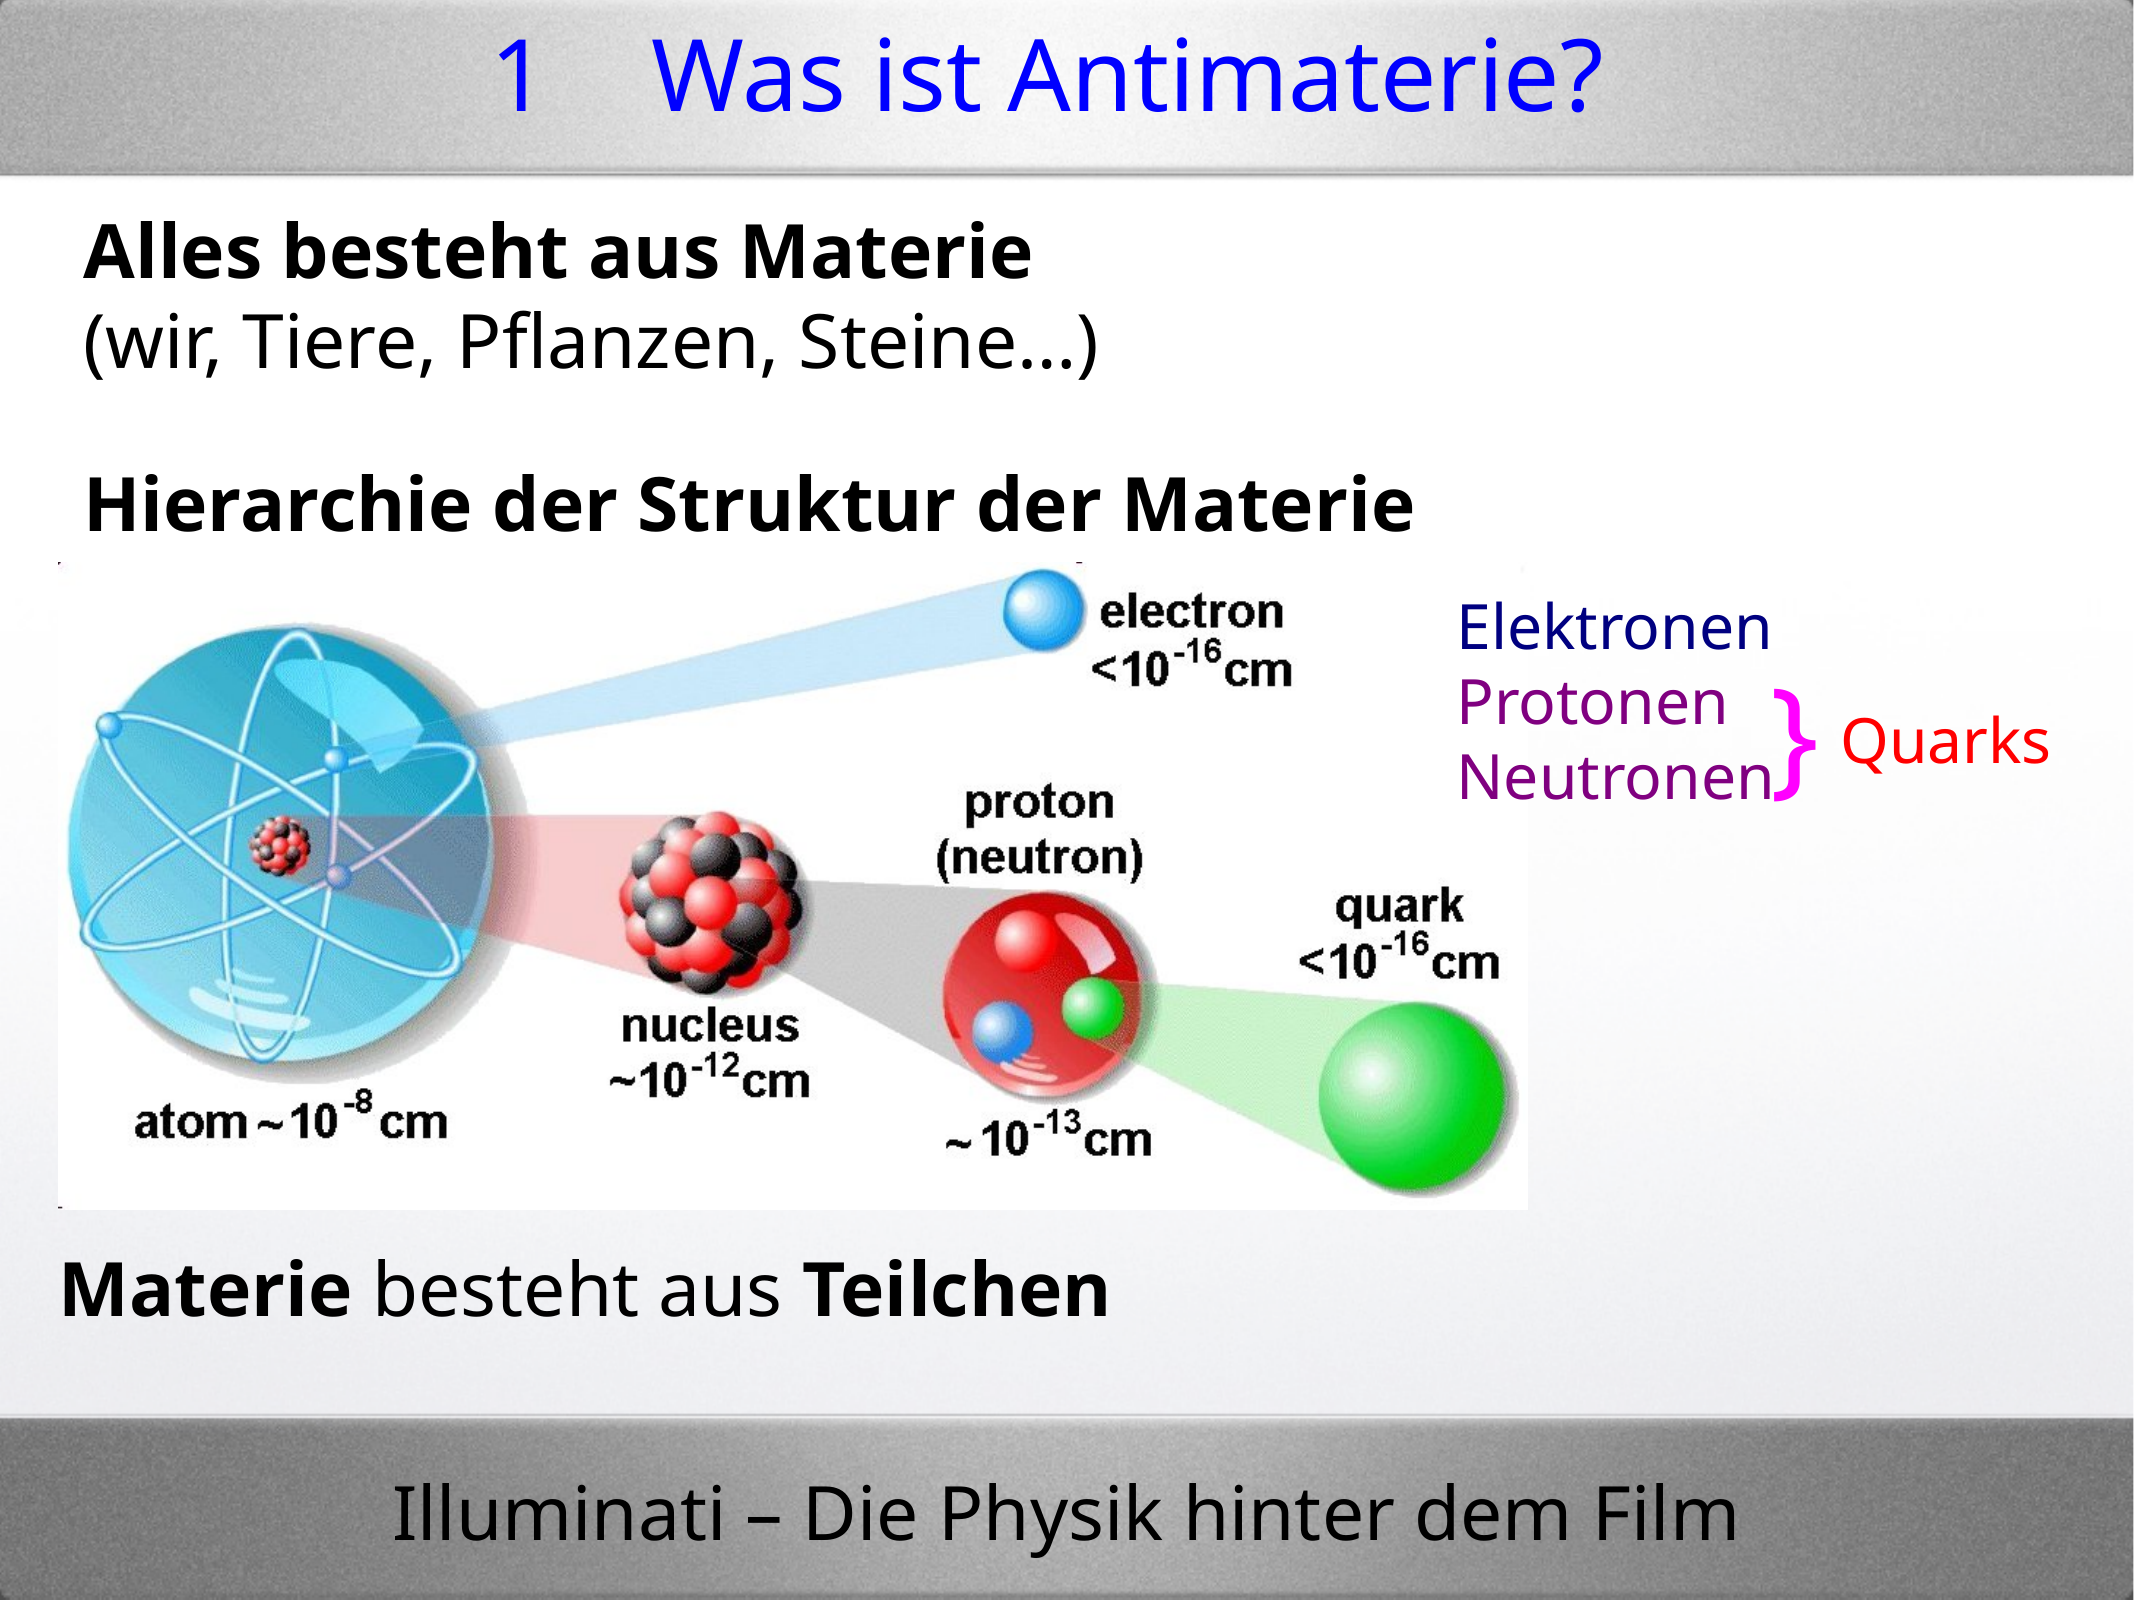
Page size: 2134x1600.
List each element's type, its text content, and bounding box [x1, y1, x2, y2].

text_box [1466, 586, 2048, 812]
text_box Materie besteht aus Teilchen [58, 1241, 1113, 1332]
text_box Alles besteht aus Materie (wir, Tiere, Pflanzen, Steine…) [83, 203, 1159, 396]
text_box Hierarchie der Struktur der Materie [83, 455, 1445, 559]
text_box 1 Was ist Antimaterie? [490, 11, 1606, 132]
picture [0, 0, 2134, 1600]
